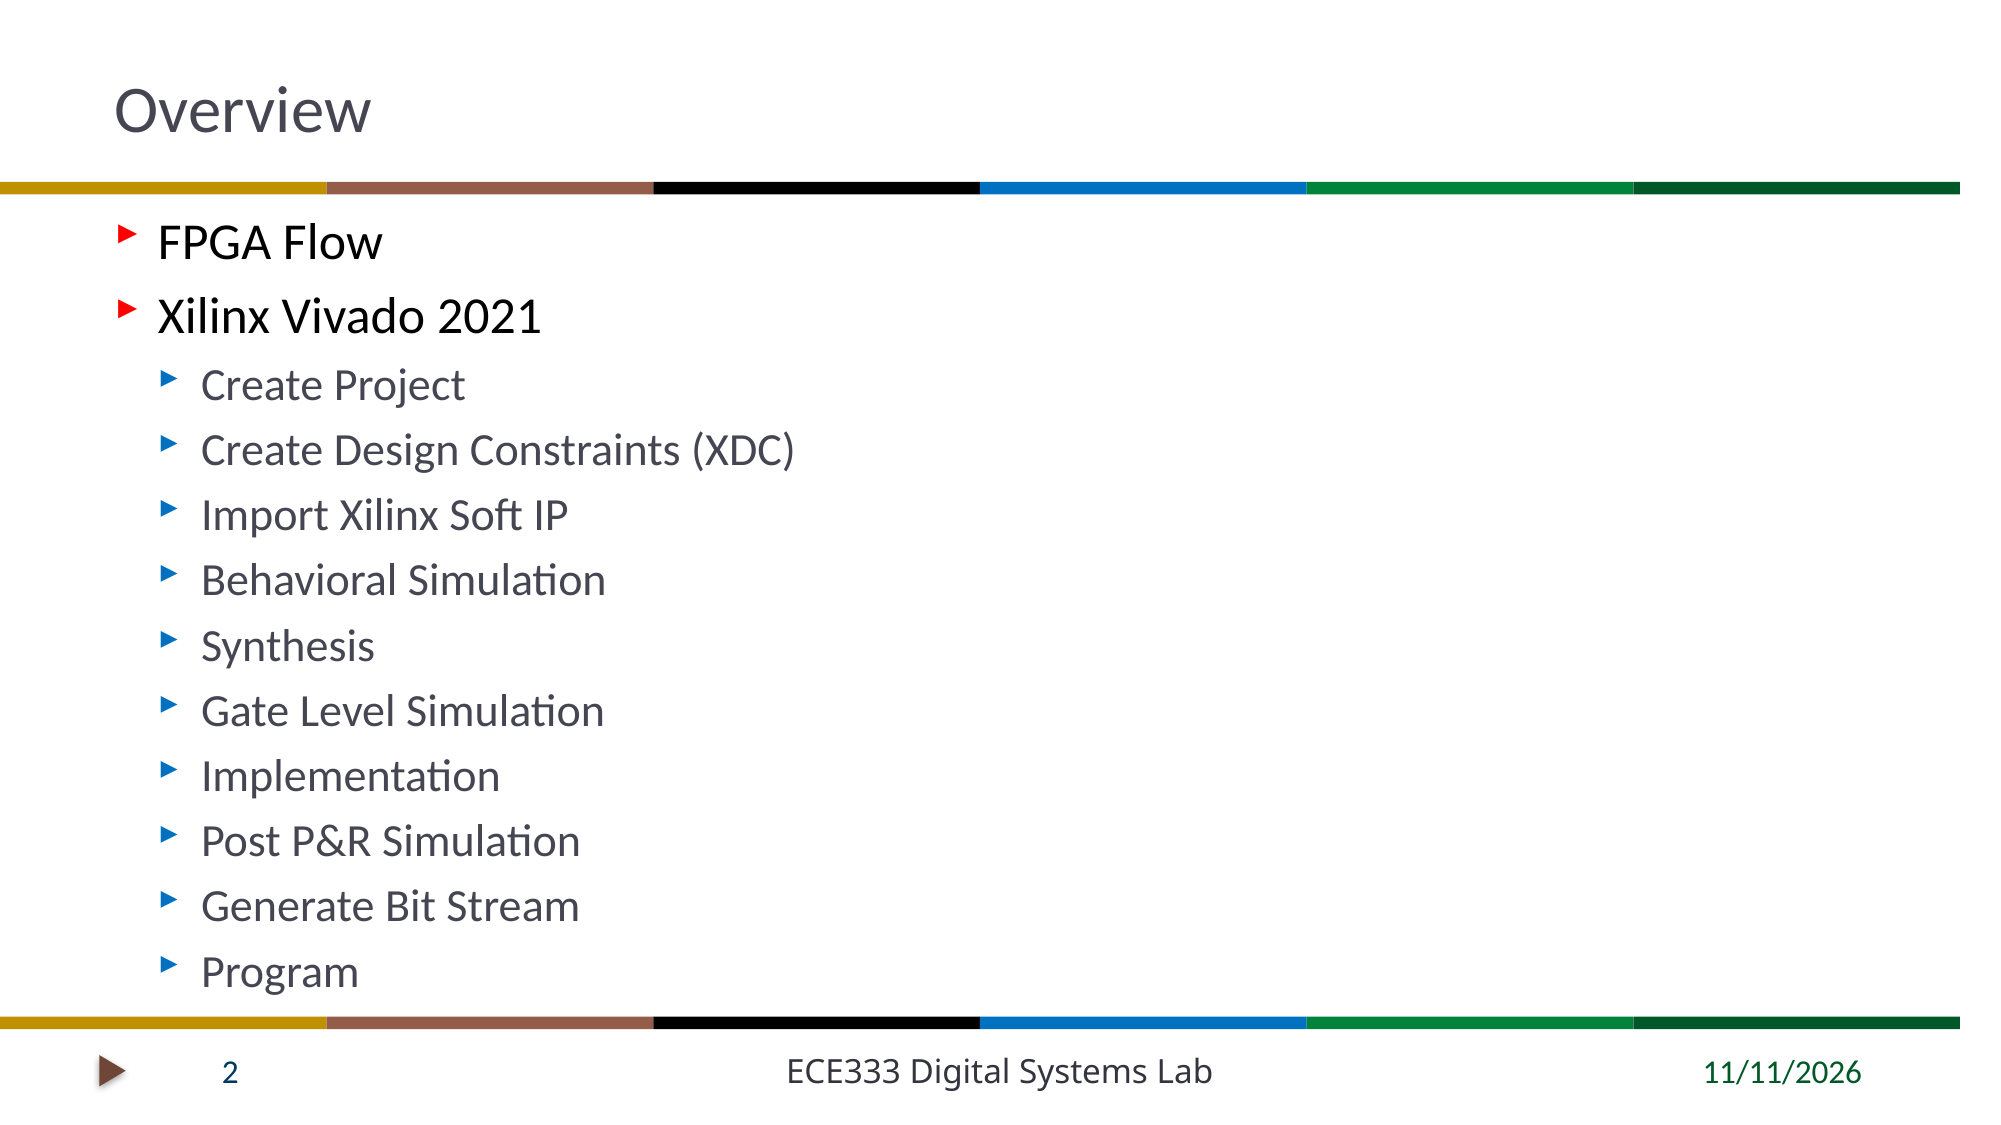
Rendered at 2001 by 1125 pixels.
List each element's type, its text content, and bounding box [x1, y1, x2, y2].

footer ECE333 Digital Systems Lab [456, 1042, 1544, 1103]
slide_number 2 [133, 1042, 327, 1103]
title Overview [99, 24, 1900, 188]
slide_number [1663, 1042, 1901, 1103]
list FPGA Flow Xilinx Vivado 2021 Create Project Create Design Constraints (XDC) Import Xilinx Soft IP Behavioral Simulation Synthesis Gate Level Simulation Implementation Post P&R Simulation Generate Bit Stream Program [99, 200, 1900, 1010]
